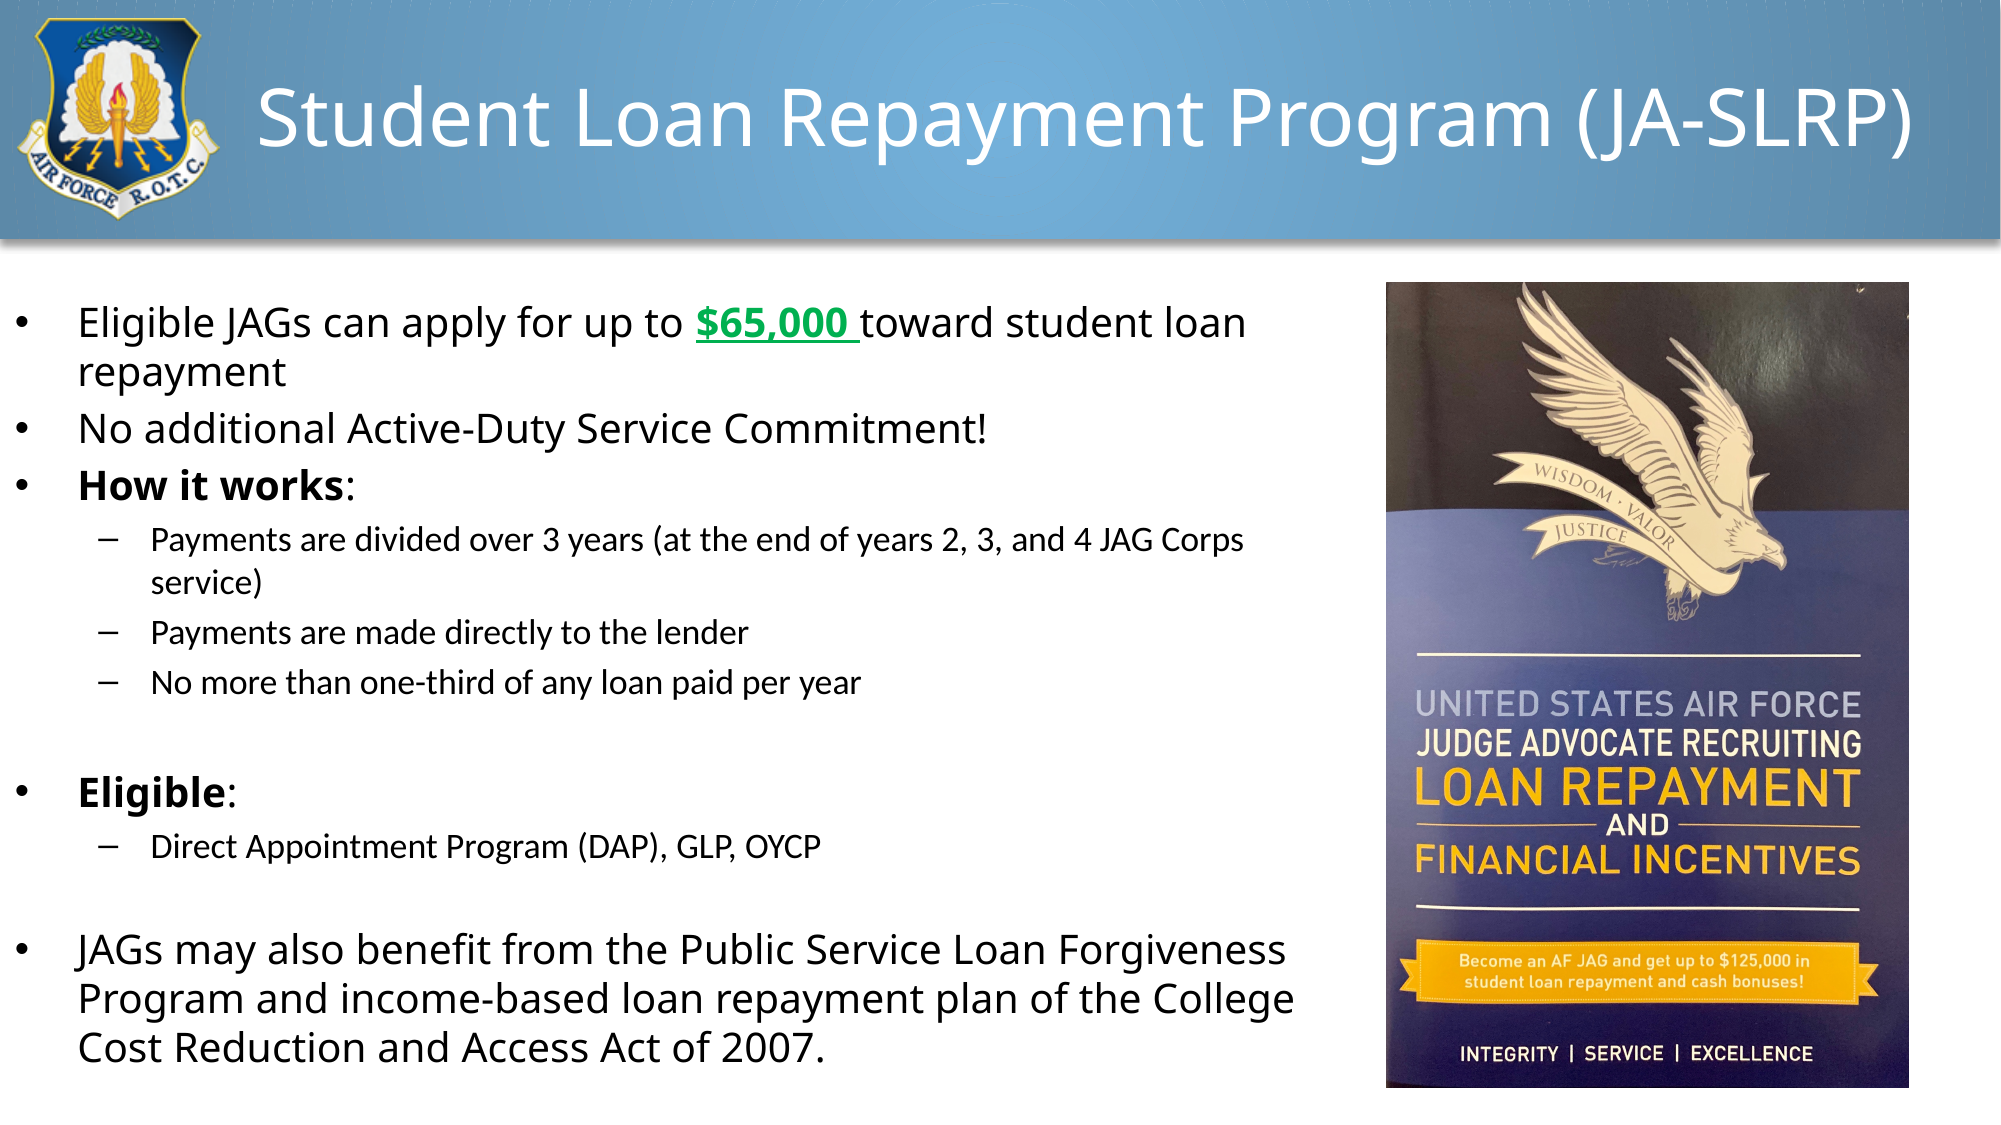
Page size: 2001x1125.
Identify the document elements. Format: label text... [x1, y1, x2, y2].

picture [17, 18, 220, 221]
list Student Loan Repayment Program (JA-SLRP) [241, 36, 1931, 192]
picture [1385, 282, 1909, 1089]
list Eligible JAGs can apply for up to $65,000 toward student loan repayment No additional Active-Duty Service Commitment! How it works: Payments are divided over 3 years (at the end of years 2, 3, and 4 JAG Corps service) Payments are made directly to the lender No more than one-third of any loan paid per year Eligible: Direct Appointment Program (DAP), GLP, OYCP JAGs may also benefit from the Public Service Loan Forgiveness Program and income-based loan repayment plan of the College Cost Reduction and Access Act of 2007. [0, 289, 1344, 1095]
